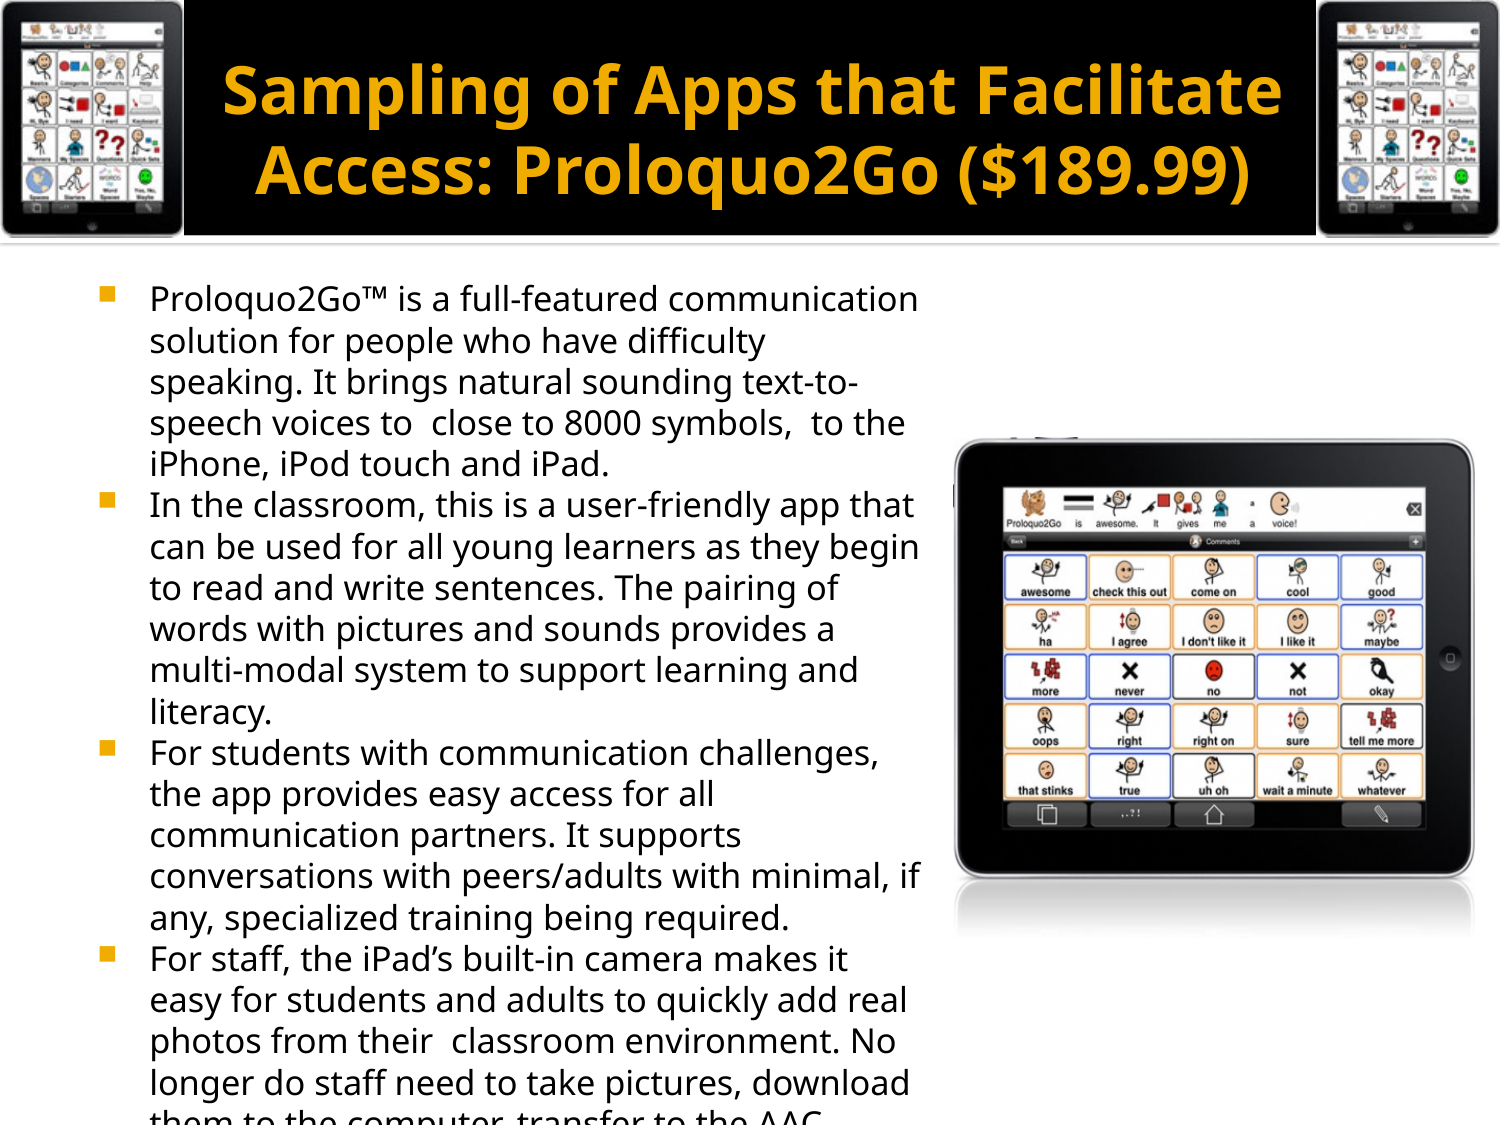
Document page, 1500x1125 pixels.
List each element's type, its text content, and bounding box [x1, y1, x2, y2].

list Proloquo2Go™ is a full-featured communication solution for people who have difficulty speaking. It brings natural sounding text-to-speech voices to close to 8000 symbols, to the iPhone, iPod touch and iPad. In the classroom, this is a user-friendly app that can be used for all young learners as they begin to read and write sentences. The pairing of words with pictures and sounds provides a multi-modal system to support learning and literacy. For students with communication challenges, the app provides easy access for all communication partners. It supports conversations with peers/adults with minimal, if any, specialized training being required. For staff, the iPad’s built-in camera makes it easy for students and adults to quickly add real photos from their classroom environment. No longer do staff need to take pictures, download them to the computer, transfer to the AAC device and program. [62, 262, 938, 1075]
picture [1316, 0, 1500, 238]
title Sampling of Apps that Facilitate Access: Proloquo2Go ($189.99) [200, 24, 1300, 231]
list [953, 437, 1475, 938]
picture [0, 0, 184, 238]
